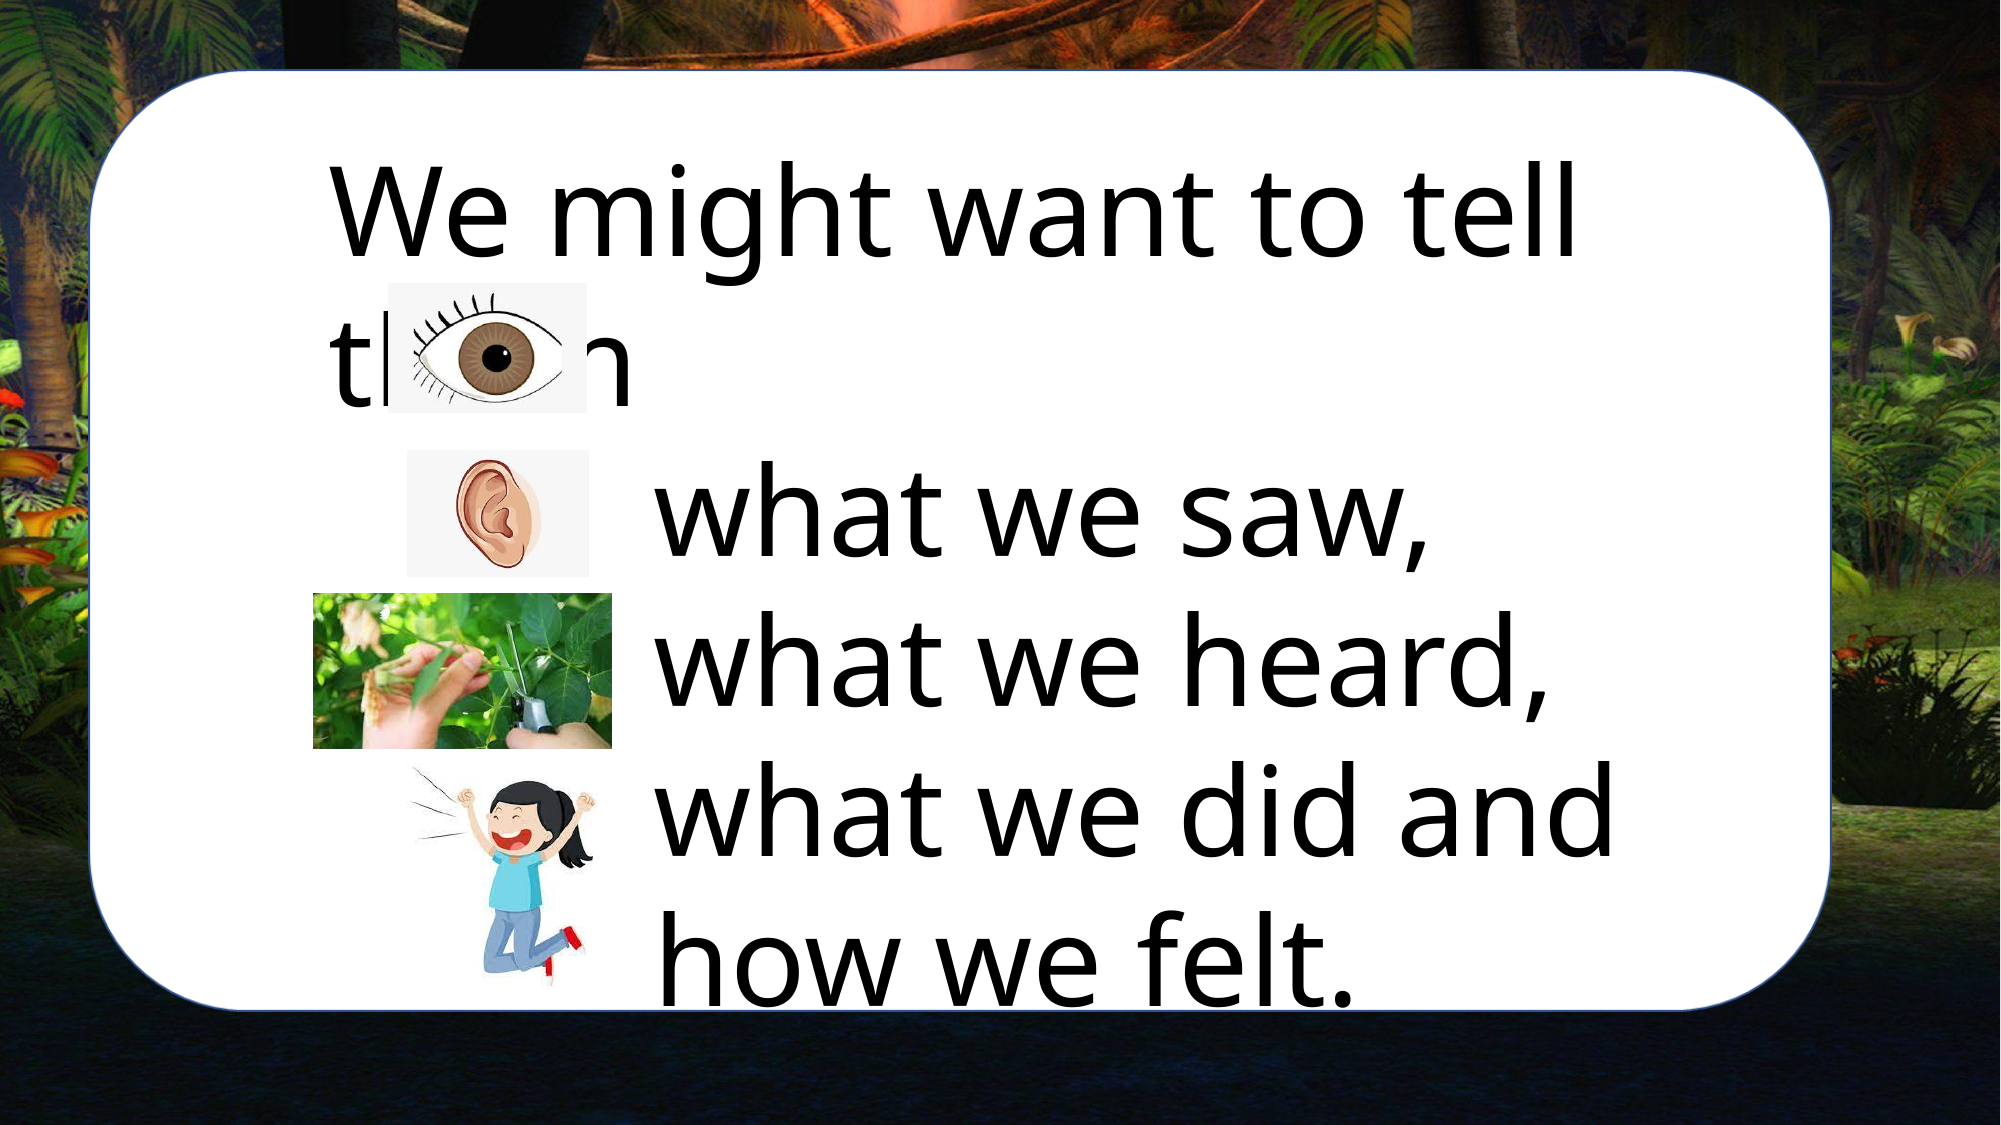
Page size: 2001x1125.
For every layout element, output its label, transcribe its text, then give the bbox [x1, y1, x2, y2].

text_box We might want to tell them what we saw, what we heard, what we did and how we felt. [313, 1012, 1832, 1040]
picture [0, 0, 2001, 1125]
